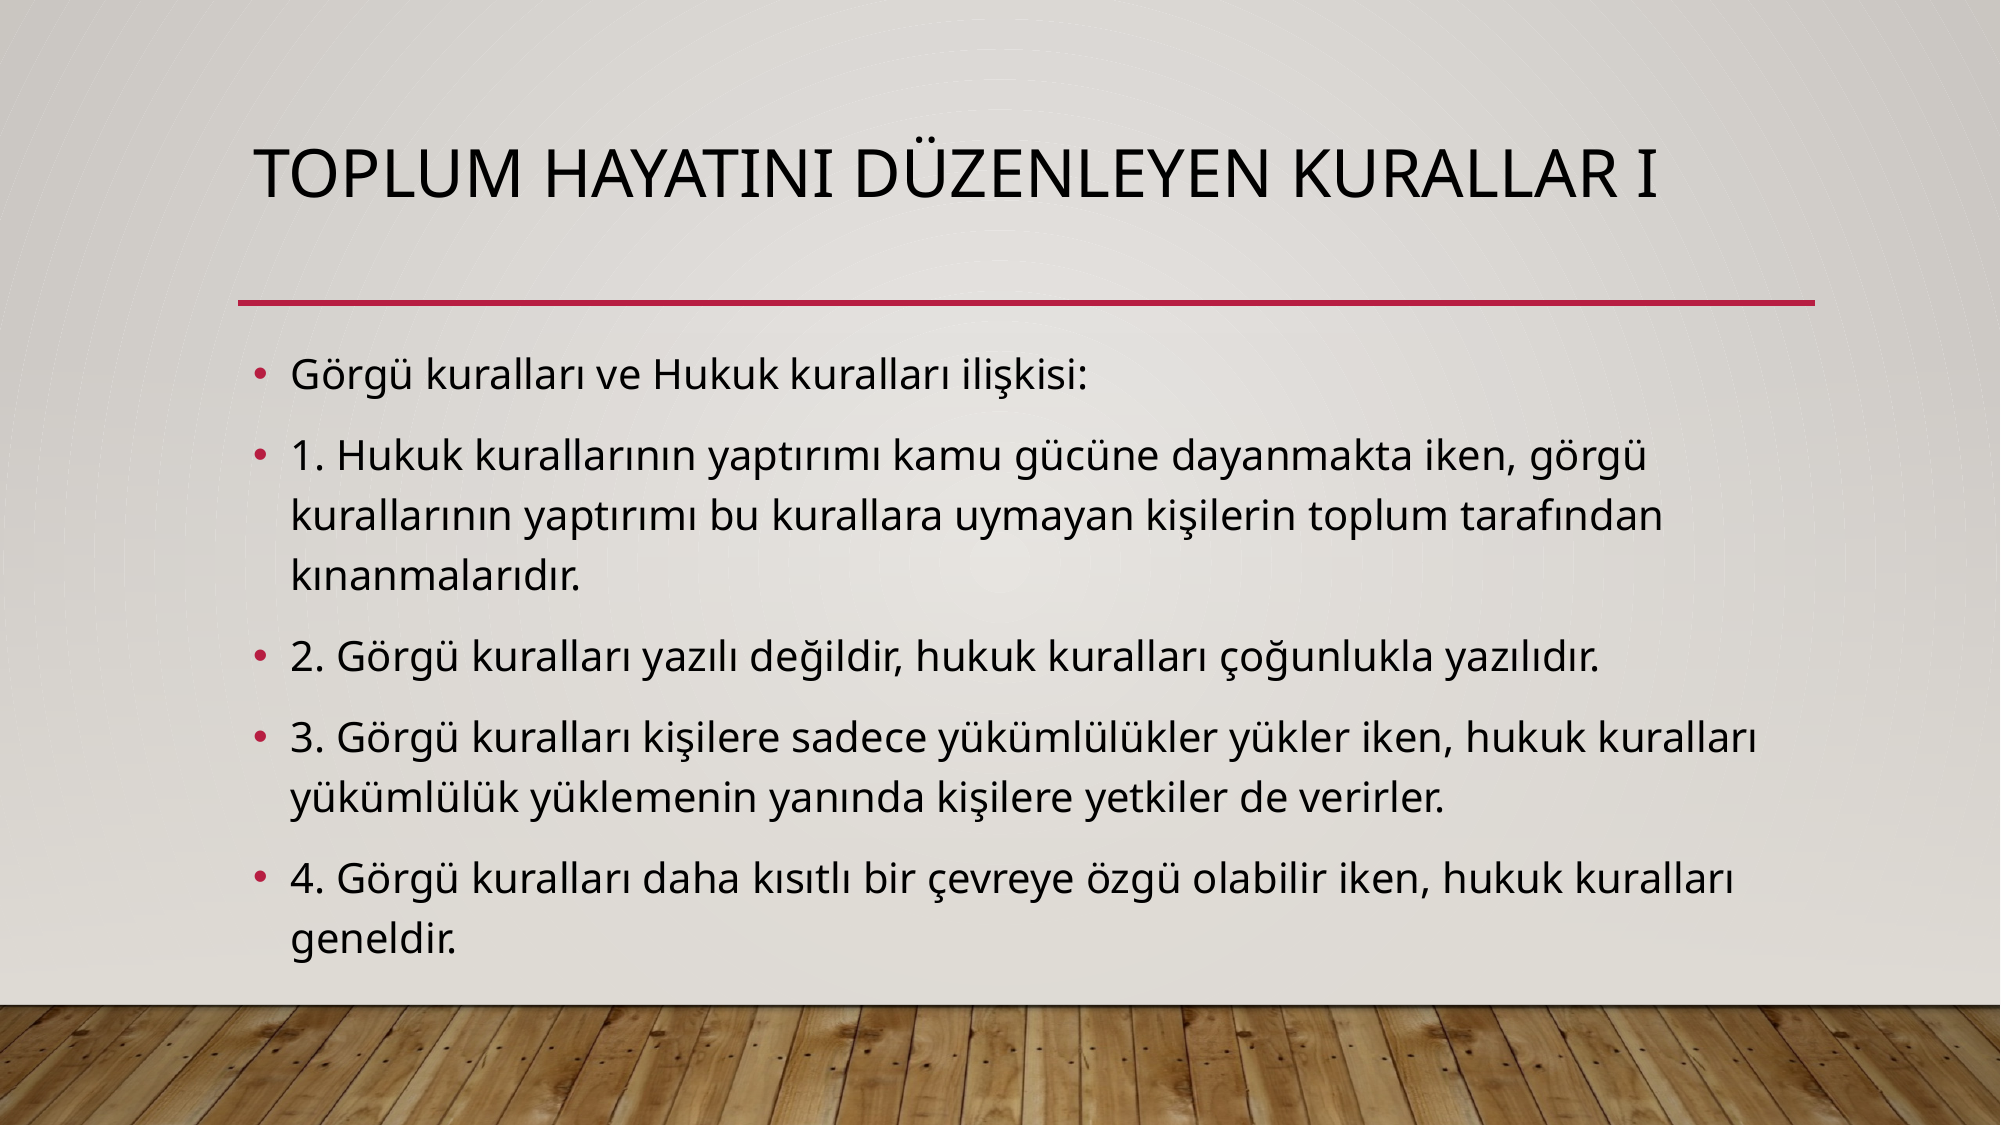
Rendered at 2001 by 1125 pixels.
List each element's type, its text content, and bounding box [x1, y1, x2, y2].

picture [0, 1005, 2000, 1125]
list Görgü kuralları ve Hukuk kuralları ilişkisi: 1. Hukuk kurallarının yaptırımı kamu gücüne dayanmakta iken, görgü kurallarının yaptırımı bu kurallara uymayan kişilerin toplum tarafından kınanmalarıdır. 2. Görgü kuralları yazılı değildir, hukuk kuralları çoğunlukla yazılıdır. 3. Görgü kuralları kişilere sadece yükümlülükler yükler iken, hukuk kuralları yükümlülük yüklemenin yanında kişilere yetkiler de verirler. 4. Görgü kuralları daha kısıtlı bir çevreye özgü olabilir iken, hukuk kuralları geneldir. [238, 330, 1814, 897]
title Toplum Hayatını düzenleyen Kurallar I [238, 131, 1814, 305]
